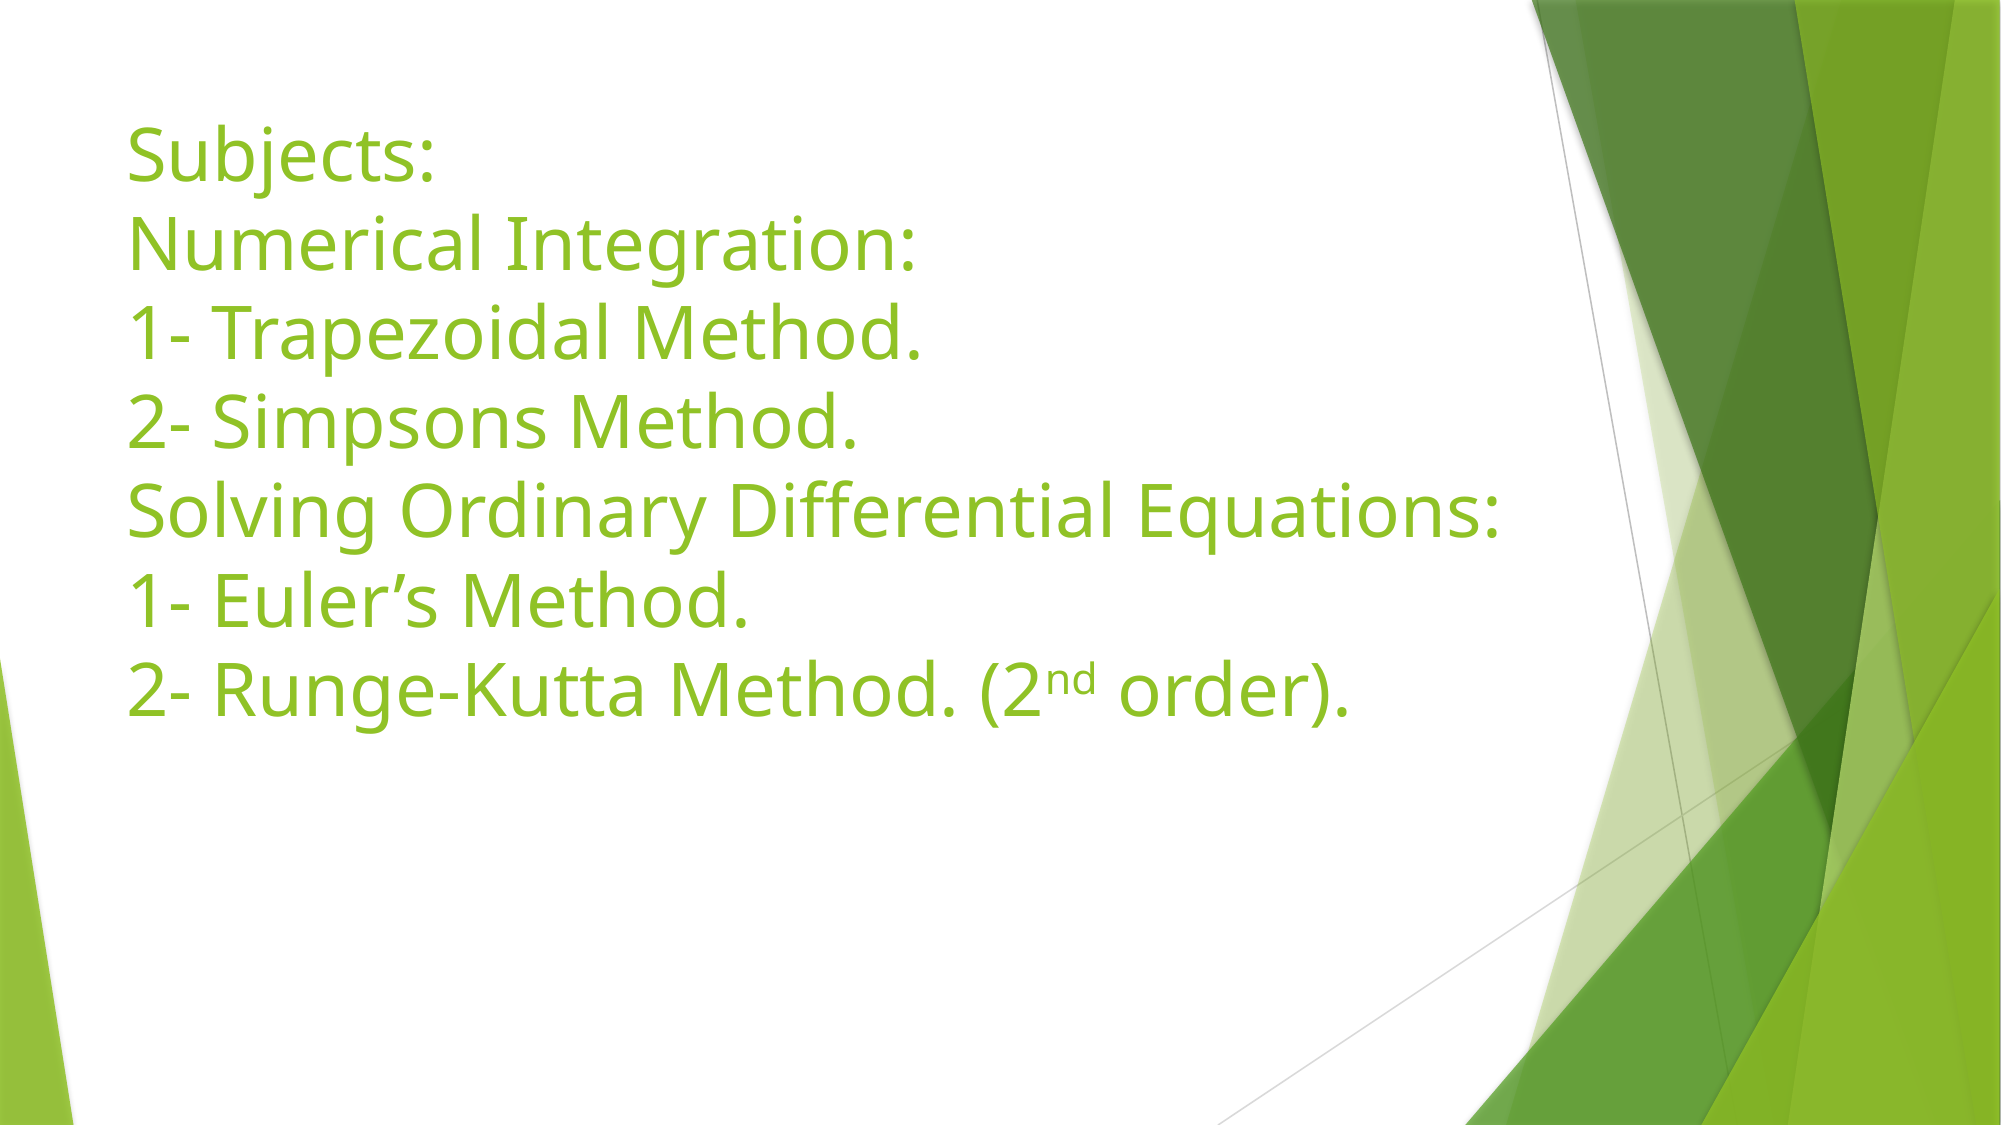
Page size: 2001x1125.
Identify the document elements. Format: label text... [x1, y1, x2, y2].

title Subjects: Numerical Integration: 1- Trapezoidal Method. 2- Simpsons Method. Solving Ordinary Differential Equations: 1- Euler’s Method. 2- Runge-Kutta Method. (2nd order). [111, 99, 1522, 864]
